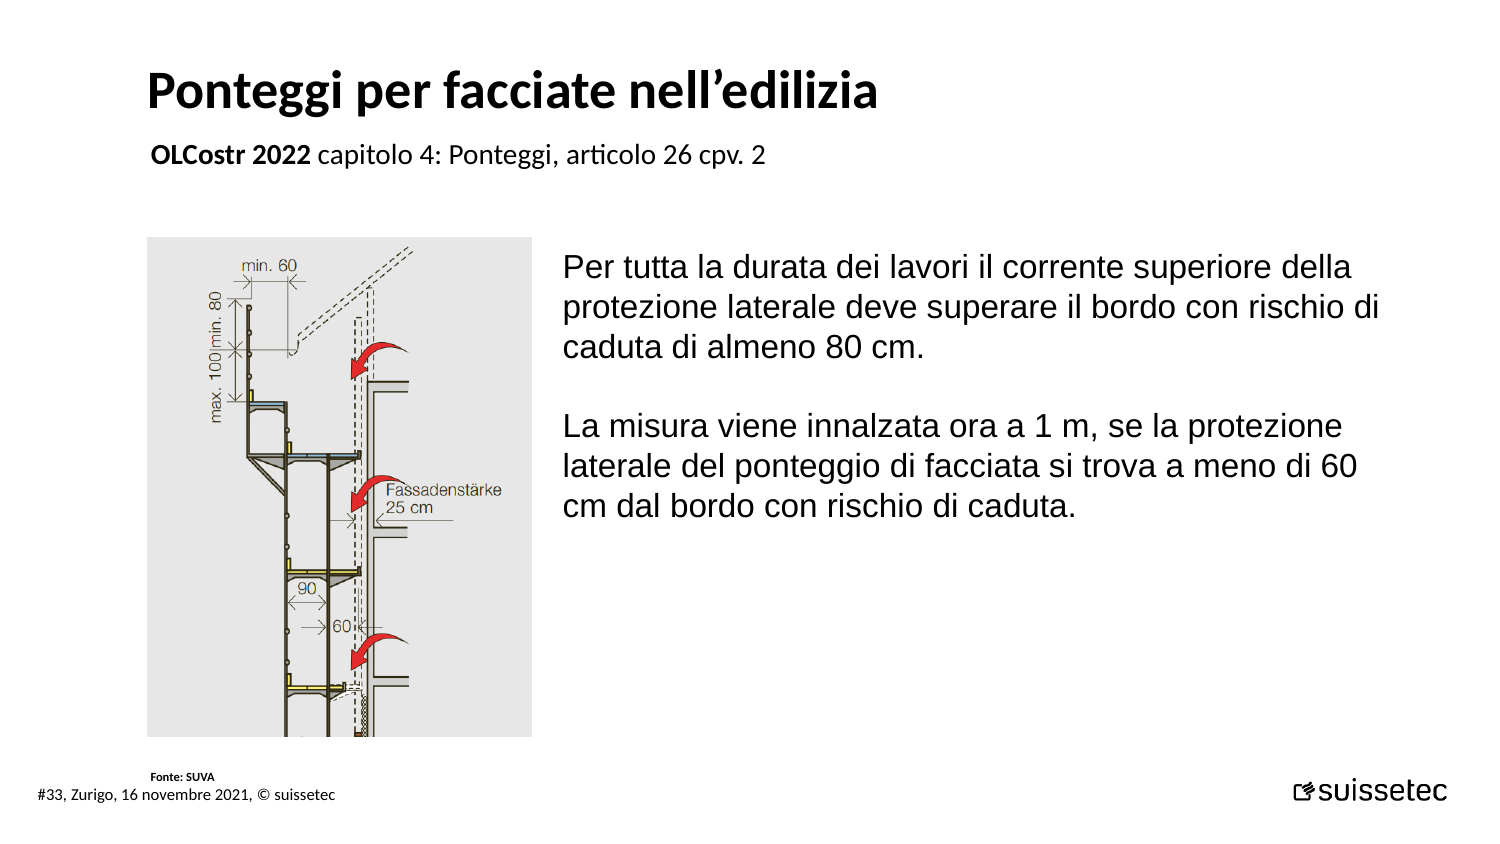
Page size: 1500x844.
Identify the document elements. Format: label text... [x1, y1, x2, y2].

picture [1293, 777, 1447, 801]
text_box Per tutta la durata dei lavori il corrente superiore della protezione laterale deve superare il bordo con rischio di caduta di almeno 80 cm. La misura viene innalzata ora a 1 m, se la protezione laterale del ponteggio di facciata si trova a meno di 60 cm dal bordo con rischio di caduta. [547, 237, 1420, 532]
picture [146, 237, 532, 737]
text_box Fonte: SUVA [135, 736, 308, 797]
text_box OLCostr 2022 capitolo 4: Ponteggi, articolo 26 cpv. 2 [135, 119, 1117, 180]
text_box Ponteggi per facciate nell’edilizia [147, 54, 1464, 128]
